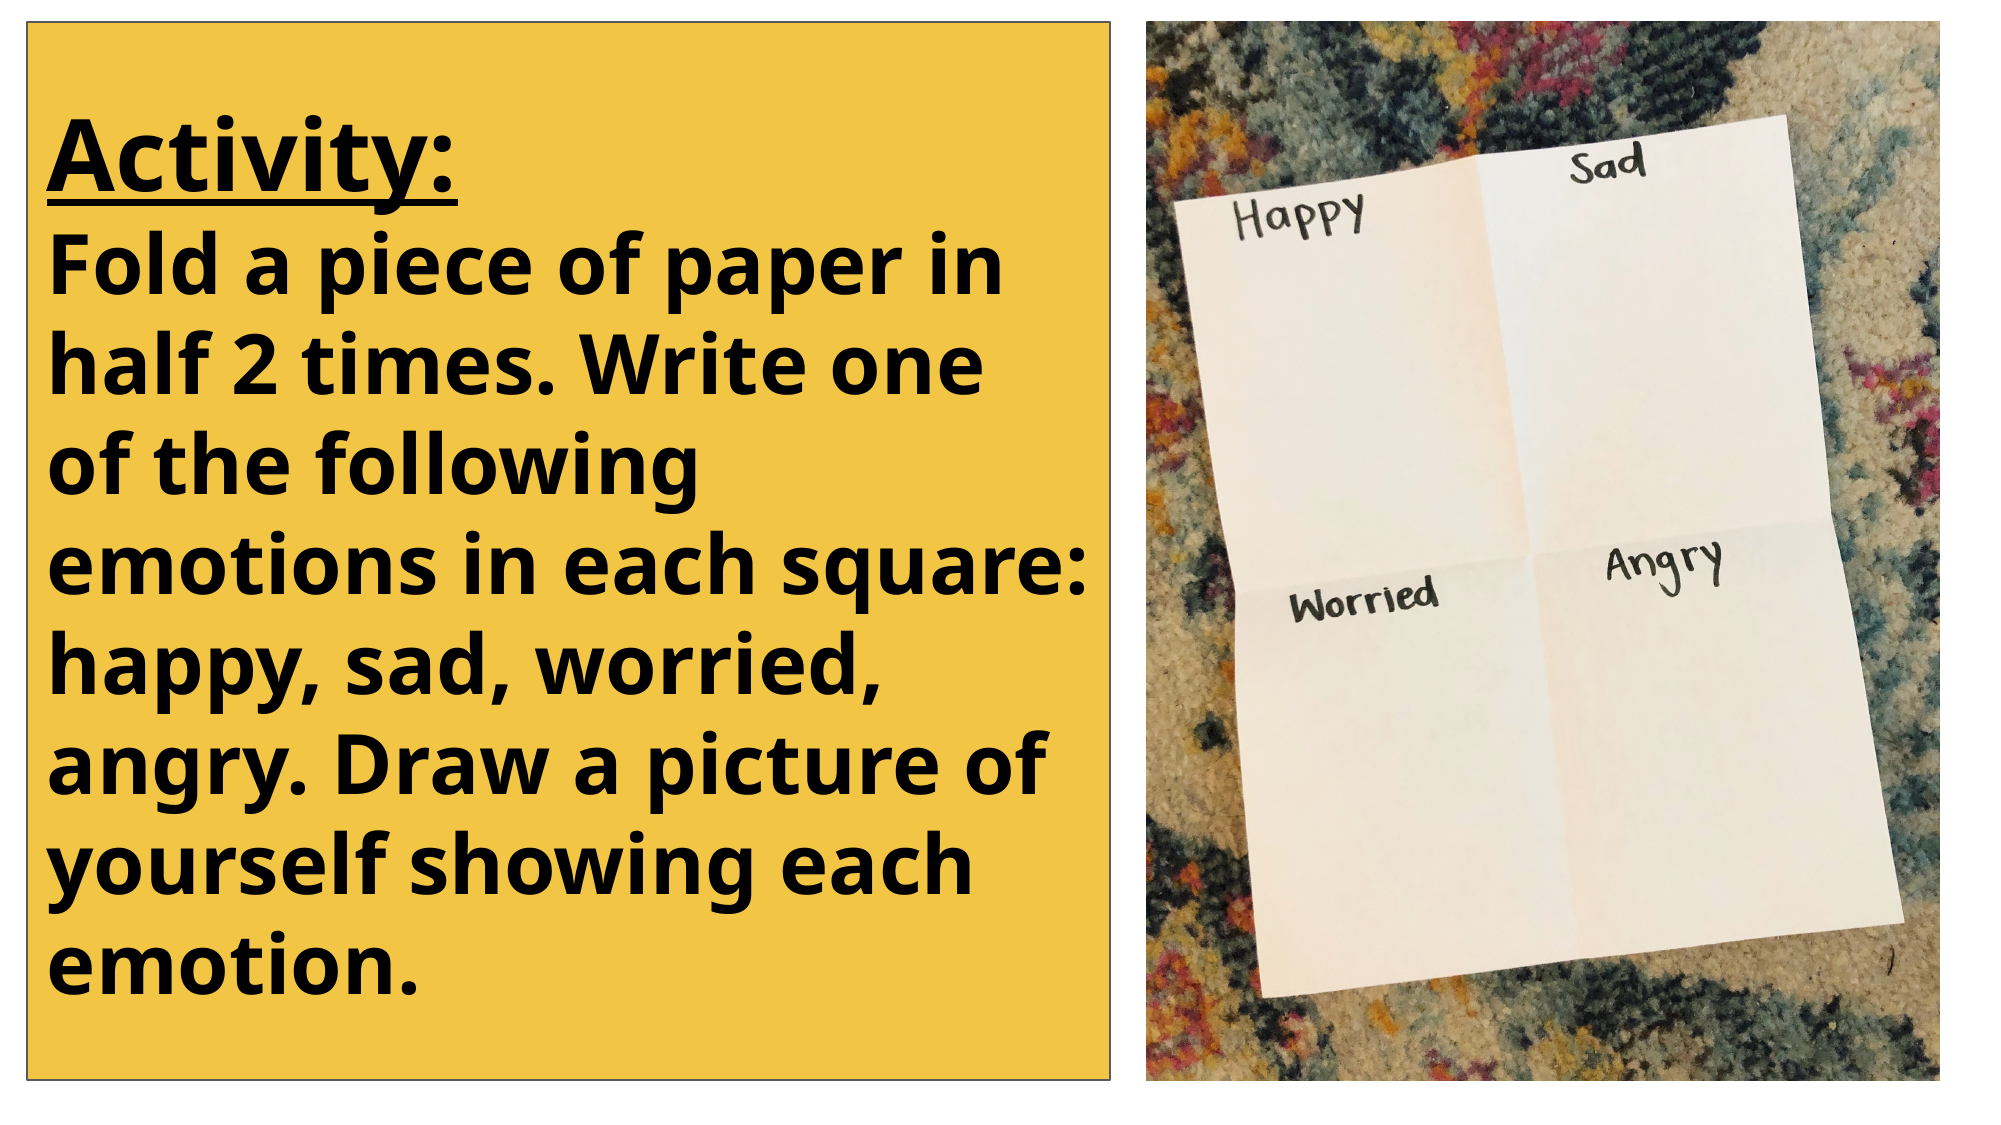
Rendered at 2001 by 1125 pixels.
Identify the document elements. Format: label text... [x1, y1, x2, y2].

picture [1145, 21, 1940, 1081]
text_box Activity: Fold a piece of paper in half 2 times. Write one of the following emotions in each square: happy, sad, worried, angry. Draw a picture of yourself showing each emotion. [26, 21, 1110, 1081]
